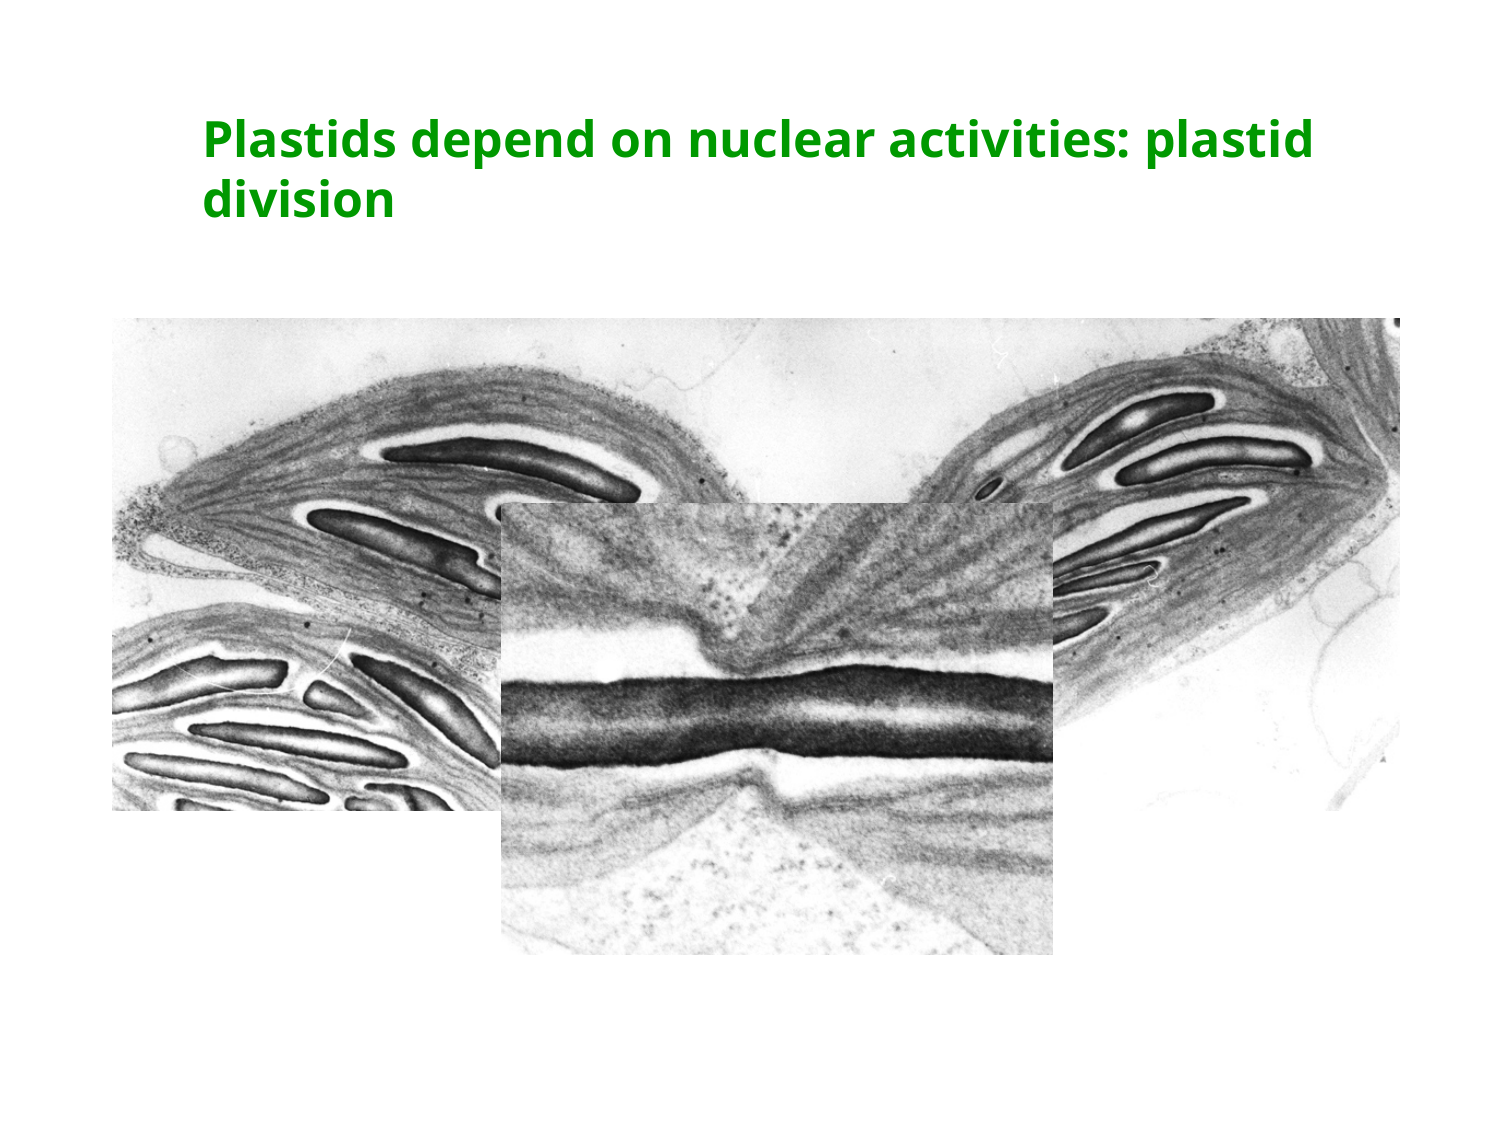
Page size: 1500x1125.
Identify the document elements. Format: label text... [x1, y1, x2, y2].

text_box Plastids depend on nuclear activities: plastid division [187, 100, 1450, 235]
picture [111, 318, 1400, 955]
